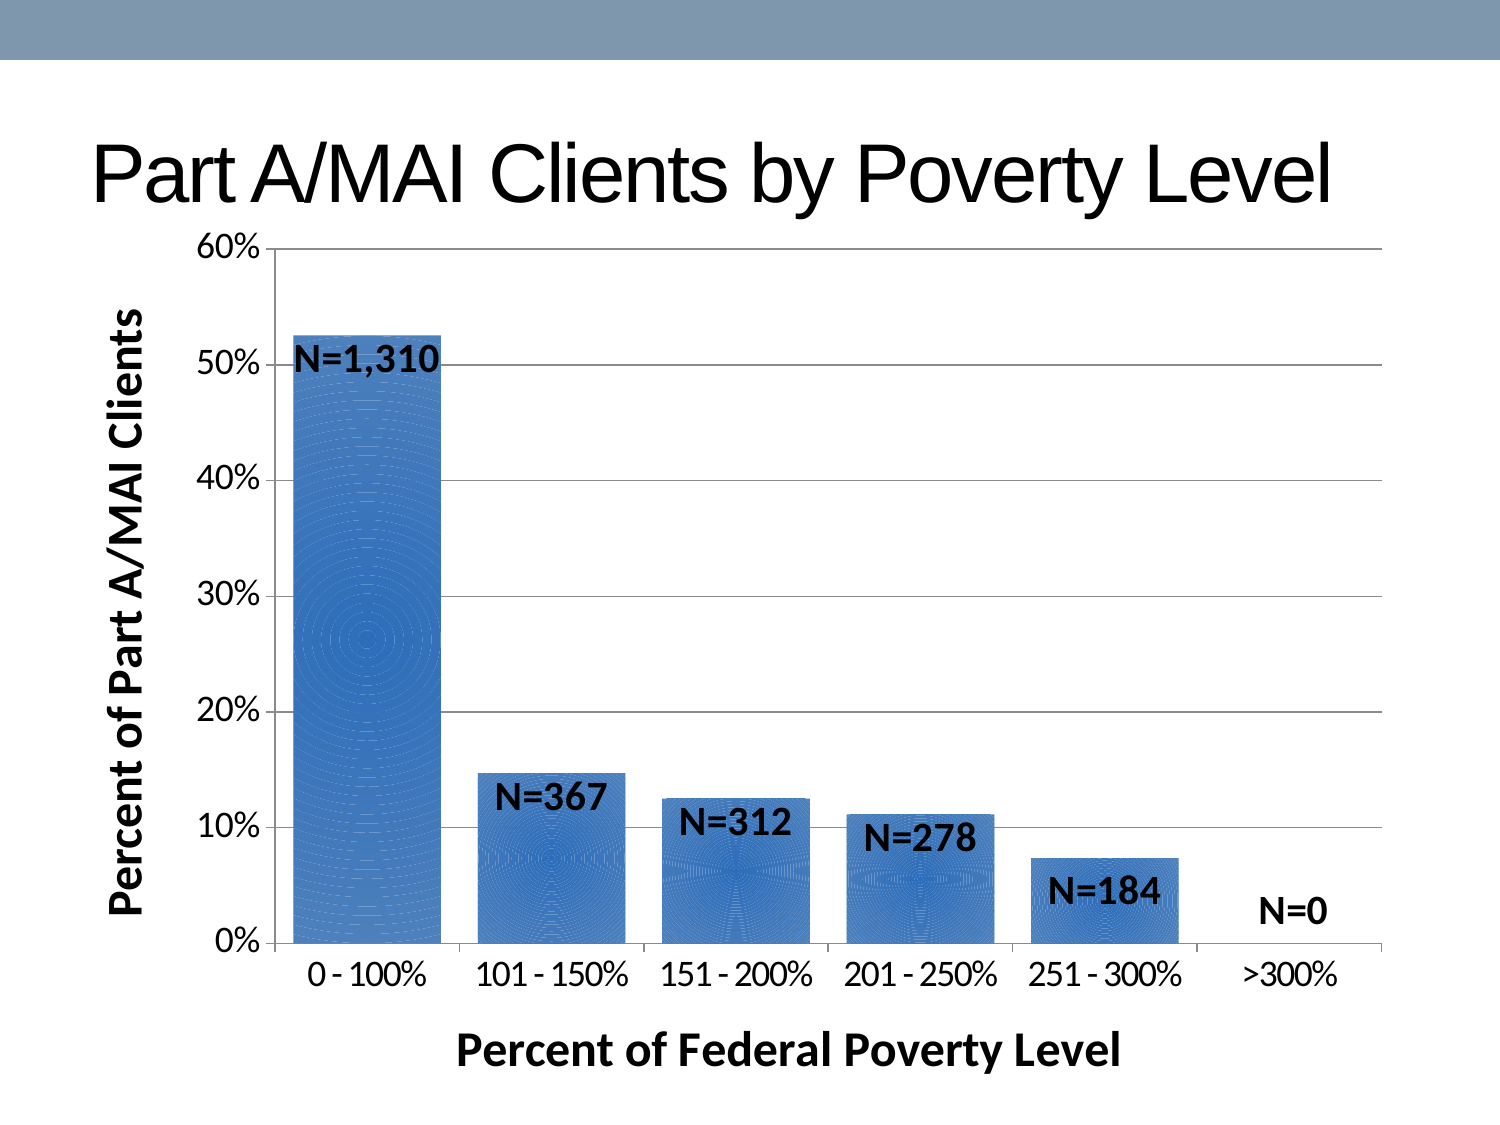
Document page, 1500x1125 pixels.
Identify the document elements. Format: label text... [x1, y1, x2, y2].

chart [62, 212, 1409, 1119]
title Part A/MAI Clients by Poverty Level [75, 87, 1463, 250]
